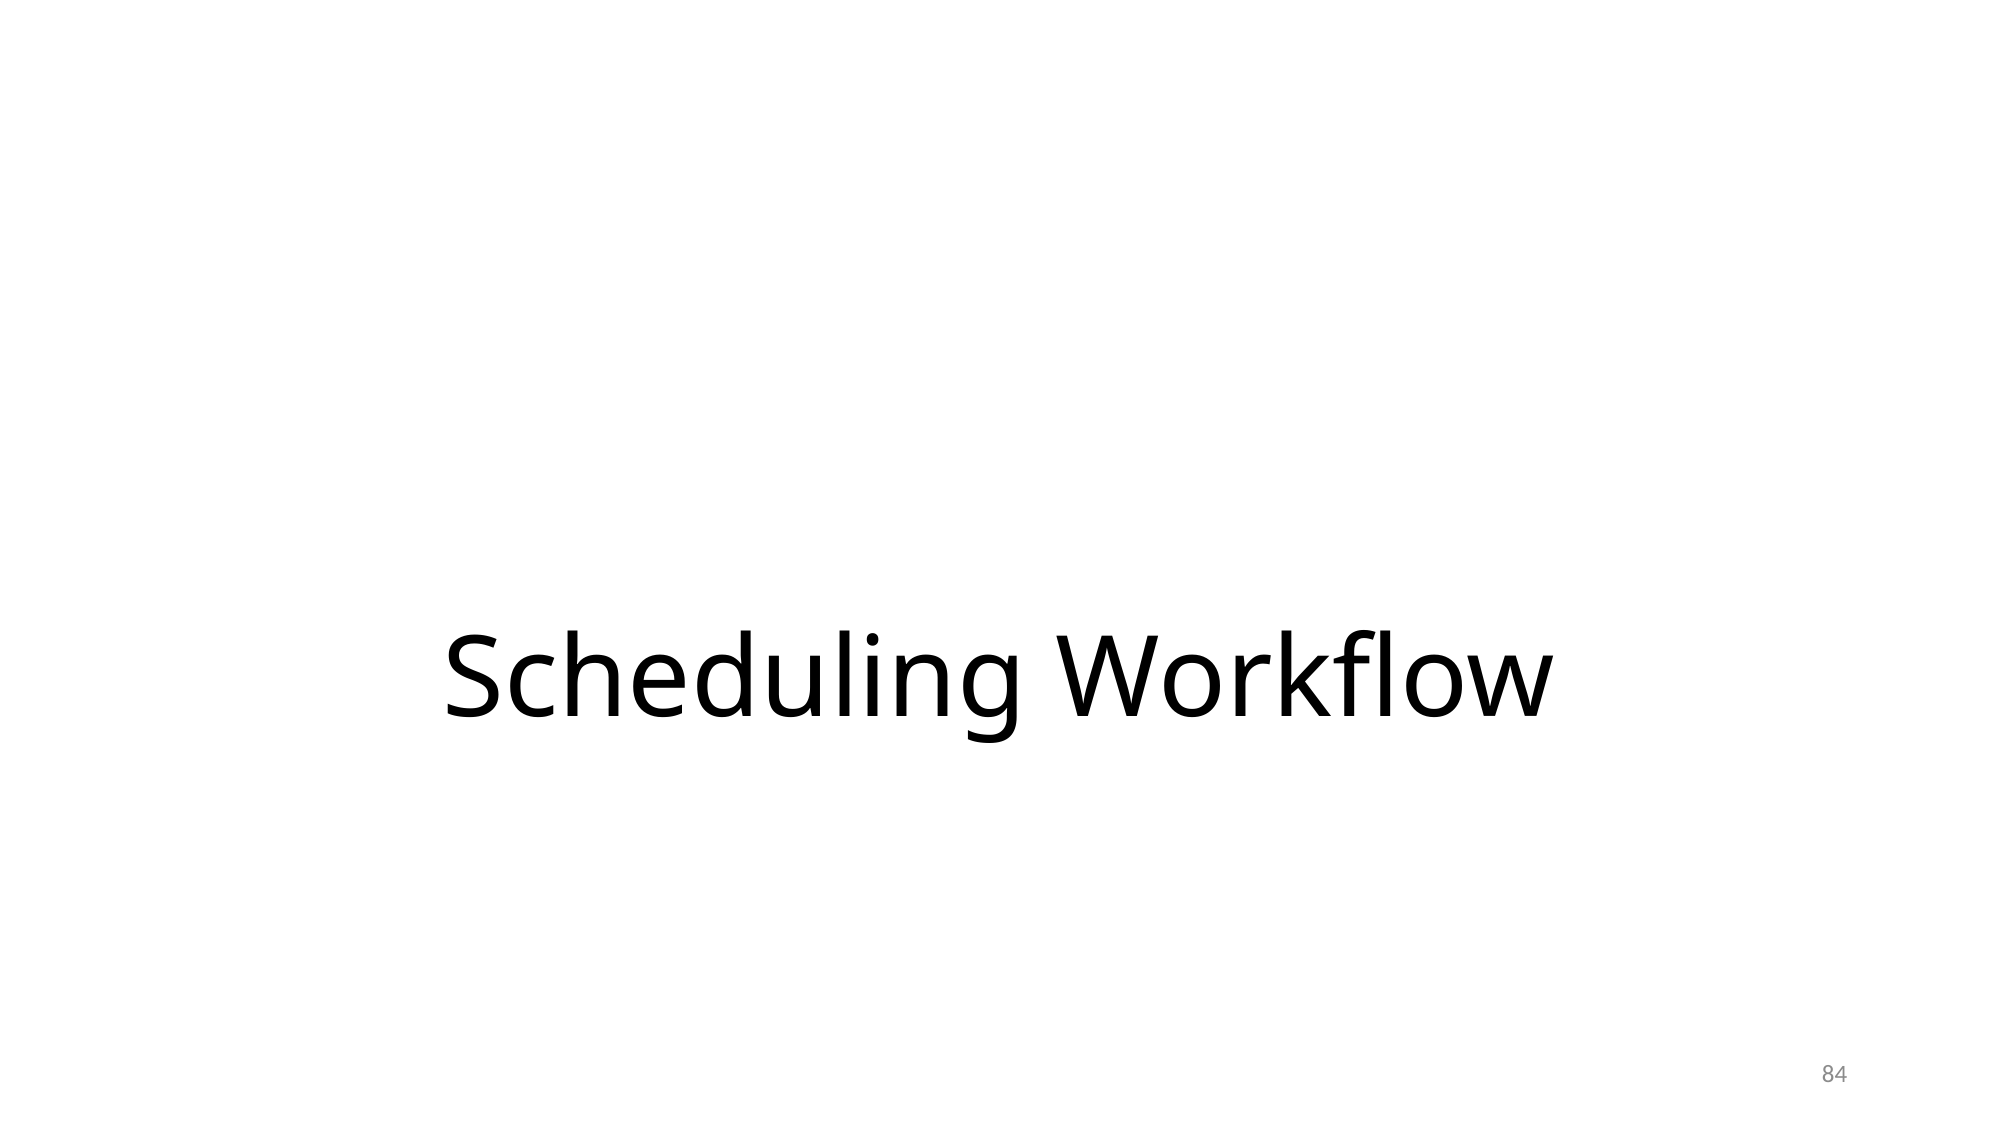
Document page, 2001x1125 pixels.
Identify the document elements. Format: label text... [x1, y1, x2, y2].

slide_number 84 [1412, 1042, 1863, 1103]
title Scheduling Workflow [136, 280, 1862, 749]
